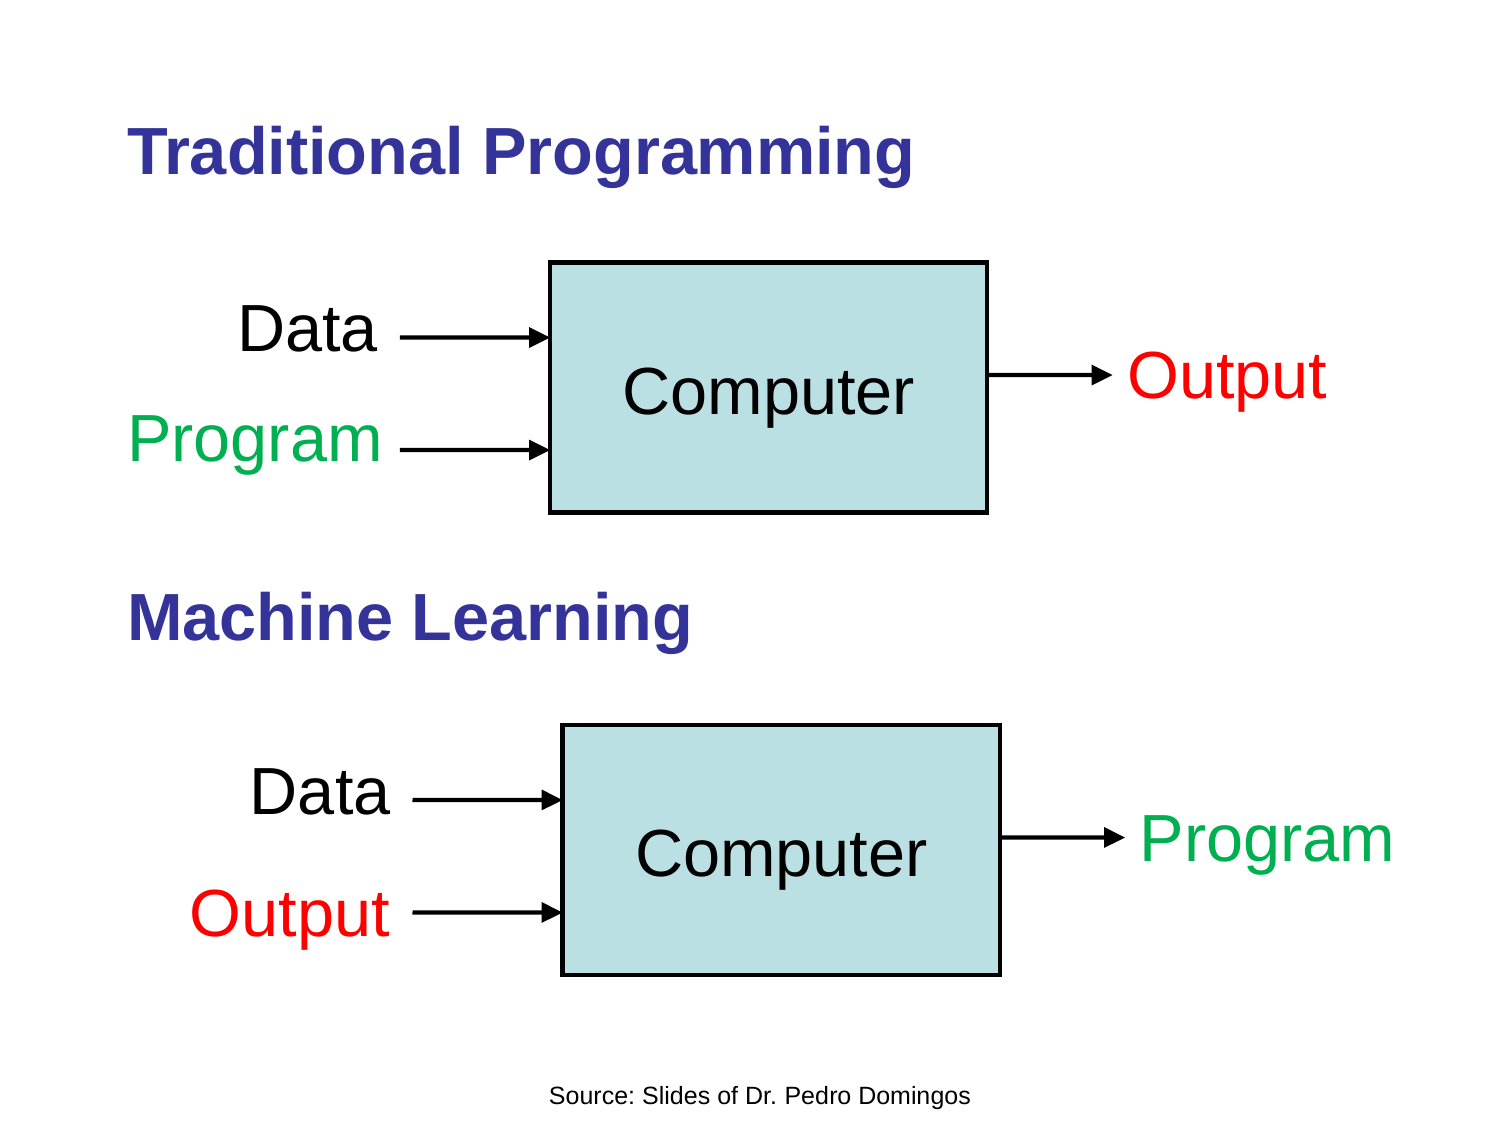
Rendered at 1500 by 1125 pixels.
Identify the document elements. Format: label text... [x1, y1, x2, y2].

text_box [999, 827, 1125, 848]
list Traditional Programming Machine Learning [75, 99, 1438, 950]
text_box Program [1125, 787, 1411, 883]
text_box [412, 902, 563, 923]
text_box [399, 327, 550, 348]
text_box [412, 789, 563, 811]
text_box Data [235, 740, 406, 835]
text_box Program [112, 387, 398, 483]
text_box [399, 439, 550, 461]
text_box Data [222, 277, 394, 373]
text_box Output [175, 862, 405, 958]
text_box Output [1112, 324, 1343, 420]
text_box Computer [549, 262, 988, 513]
text_box Source: Slides of Dr. Pedro Domingos [534, 1072, 987, 1117]
text_box Computer [562, 725, 1000, 975]
text_box [987, 364, 1112, 386]
